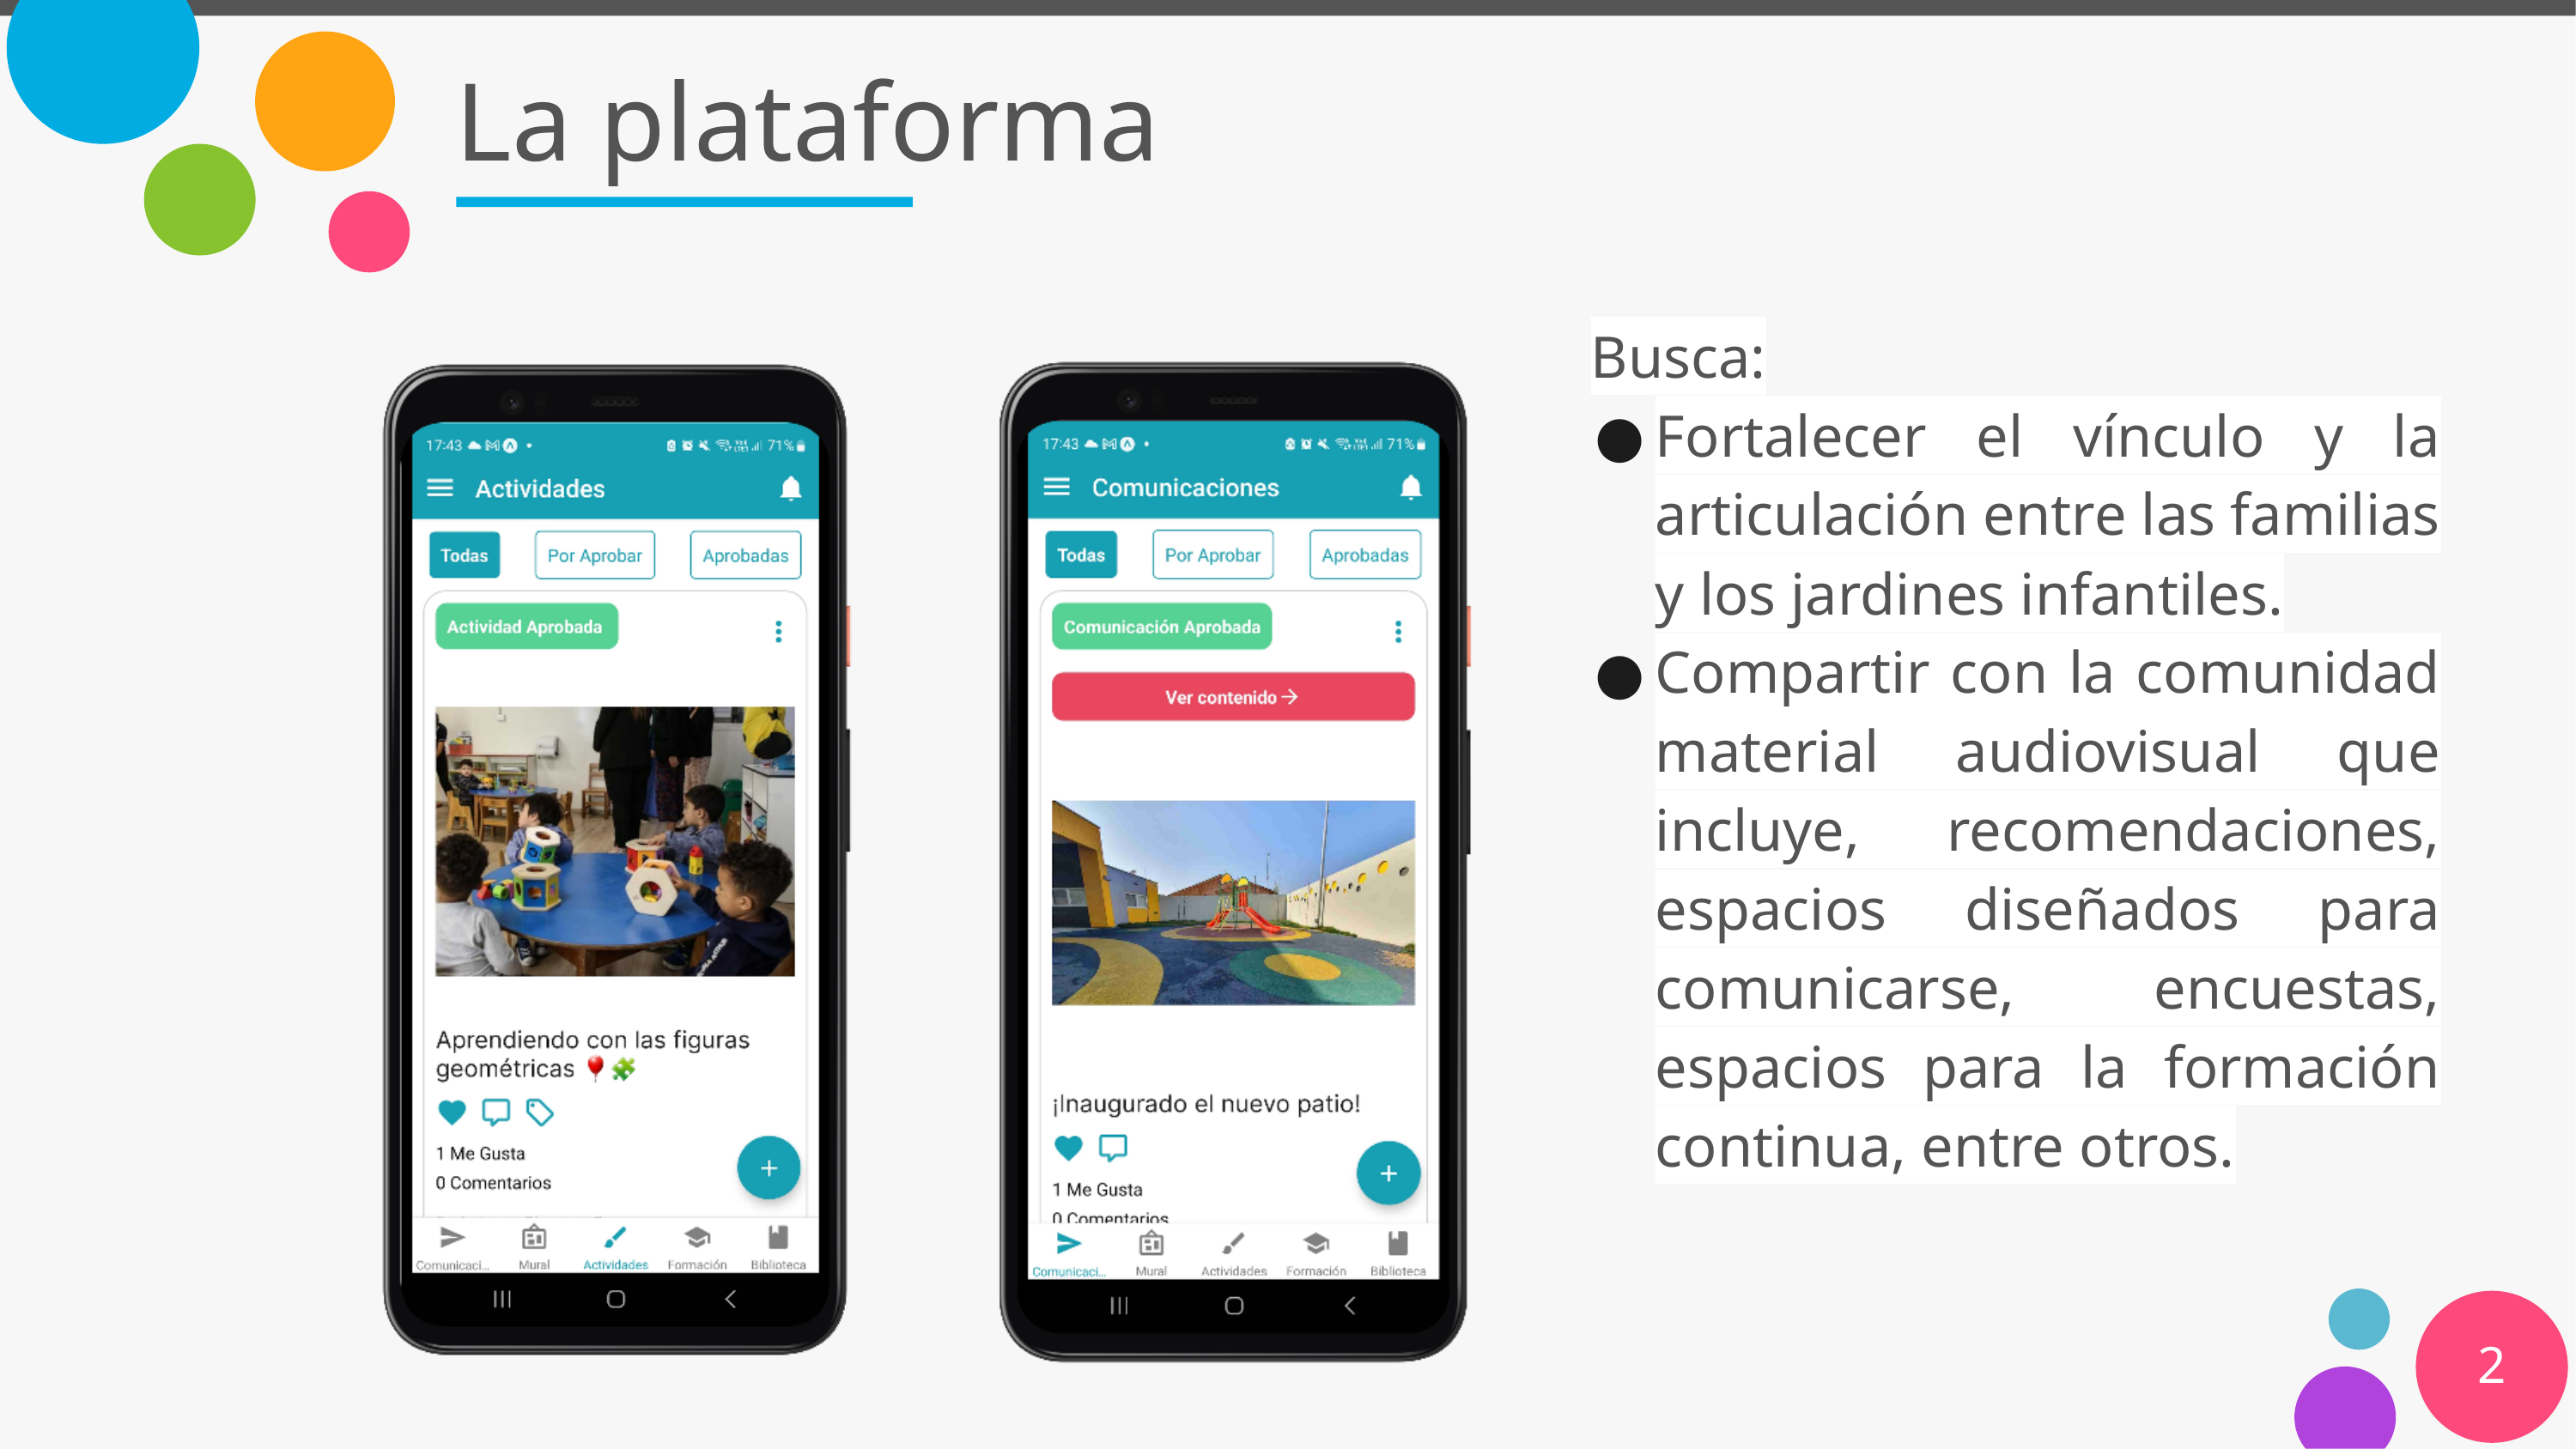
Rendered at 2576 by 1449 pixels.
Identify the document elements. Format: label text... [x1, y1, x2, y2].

picture [976, 341, 1491, 1415]
text_box Busca: Fortalecer el vínculo y la articulación entre las familias y los jardines infantiles.​ Compartir con la comunidad material audiovisual que incluye, recomendaciones, espacios diseñados para comunicarse, encuestas, espacios para la formación continua, entre otros. [1577, 303, 2454, 406]
title La plataforma [433, 34, 2454, 204]
picture [361, 343, 869, 1406]
slide_number 2 [2415, 1328, 2568, 1406]
